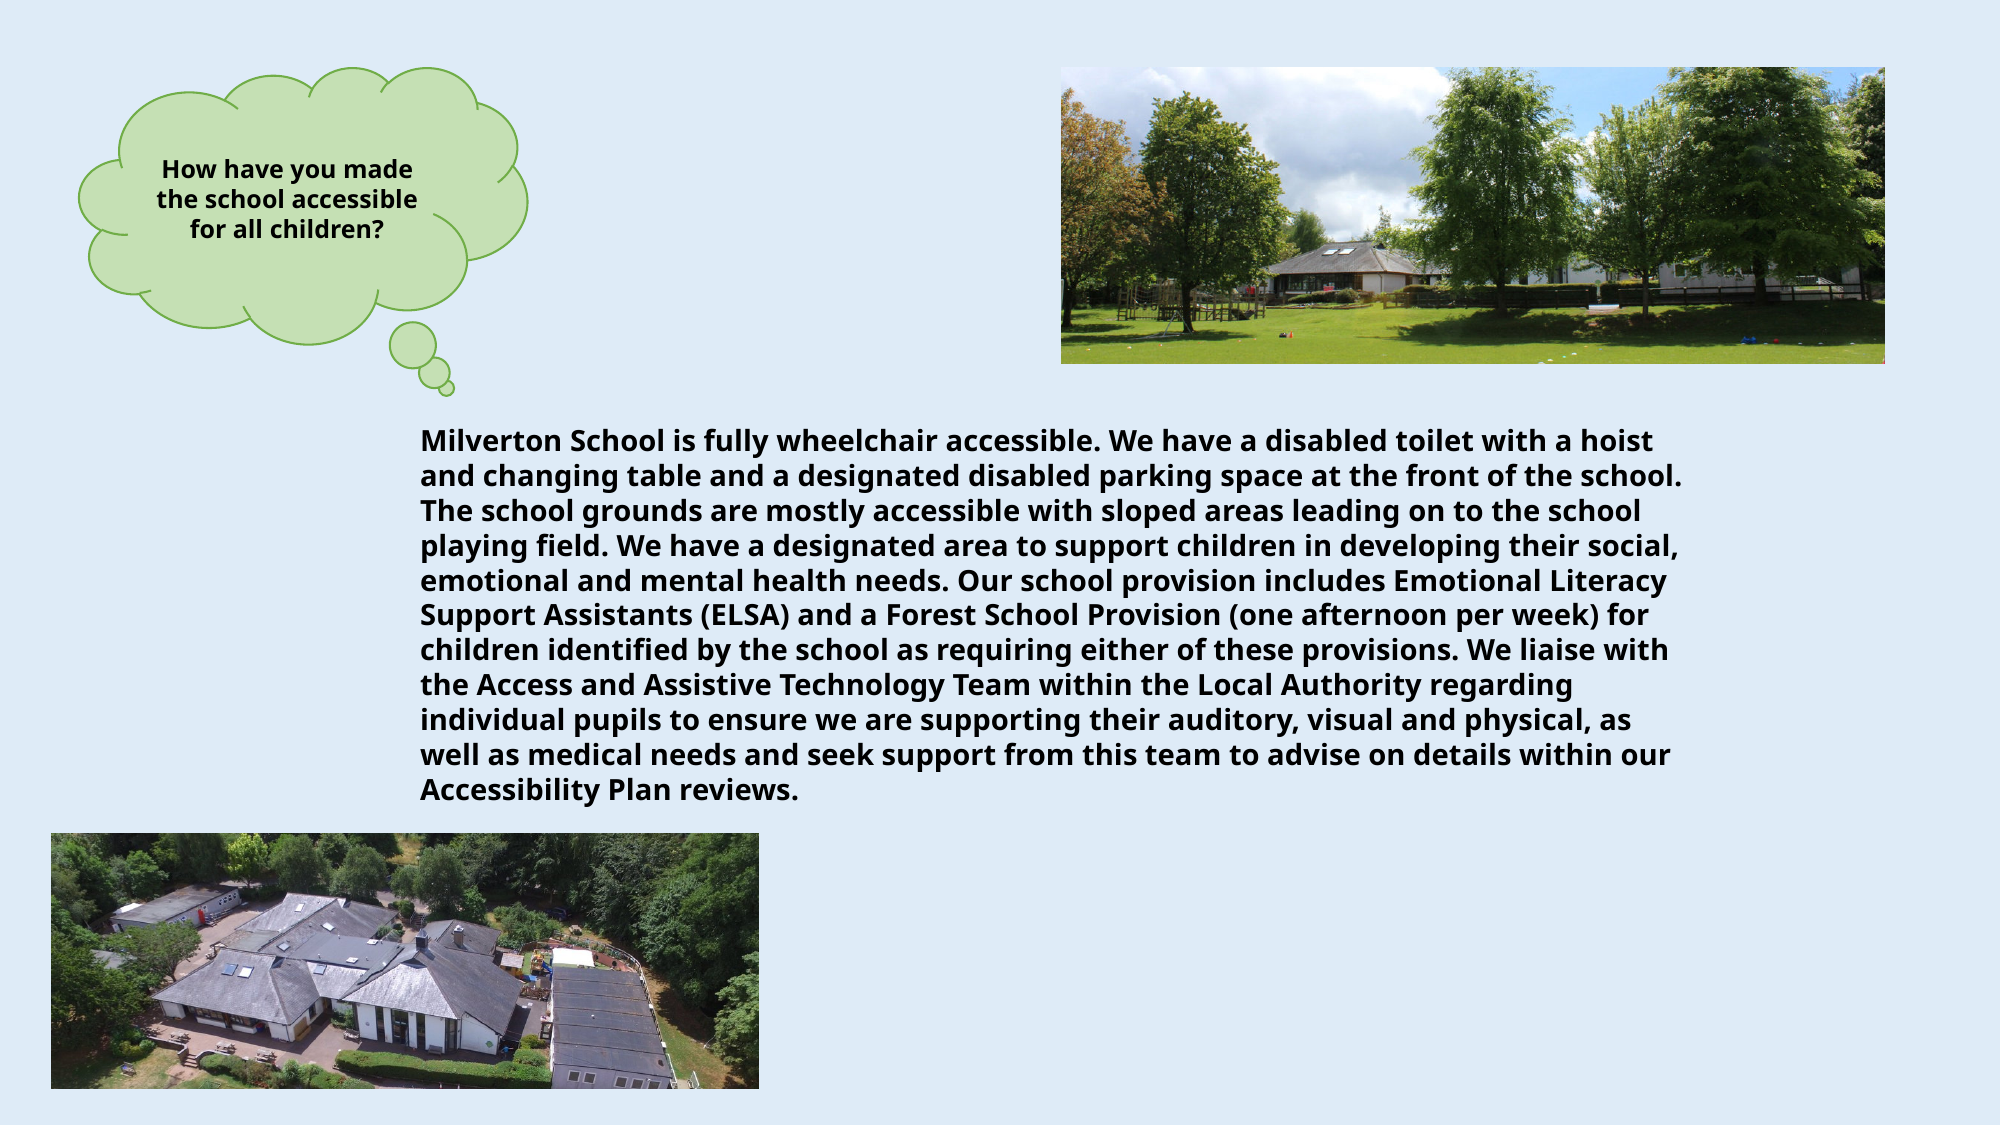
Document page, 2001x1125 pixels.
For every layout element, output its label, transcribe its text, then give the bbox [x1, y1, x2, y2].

text_box Milverton School is fully wheelchair accessible. We have a disabled toilet with a hoist and changing table and a designated disabled parking space at the front of the school. The school grounds are mostly accessible with sloped areas leading on to the school playing field. We have a designated area to support children in developing their social, emotional and mental health needs. Our school provision includes Emotional Literacy Support Assistants (ELSA) and a Forest School Provision (one afternoon per week) for children identified by the school as requiring either of these provisions. We liaise with the Access and Assistive Technology Team within the Local Authority regarding individual pupils to ensure we are supporting their auditory, visual and physical, as well as medical needs and seek support from this team to advise on details within our Accessibility Plan reviews. [405, 414, 1708, 814]
text_box How have you made the school accessible for all children? [77, 66, 529, 346]
text_box How have you made the school accessible for all children? [388, 321, 456, 397]
picture [1061, 67, 1885, 364]
picture [51, 833, 759, 1089]
